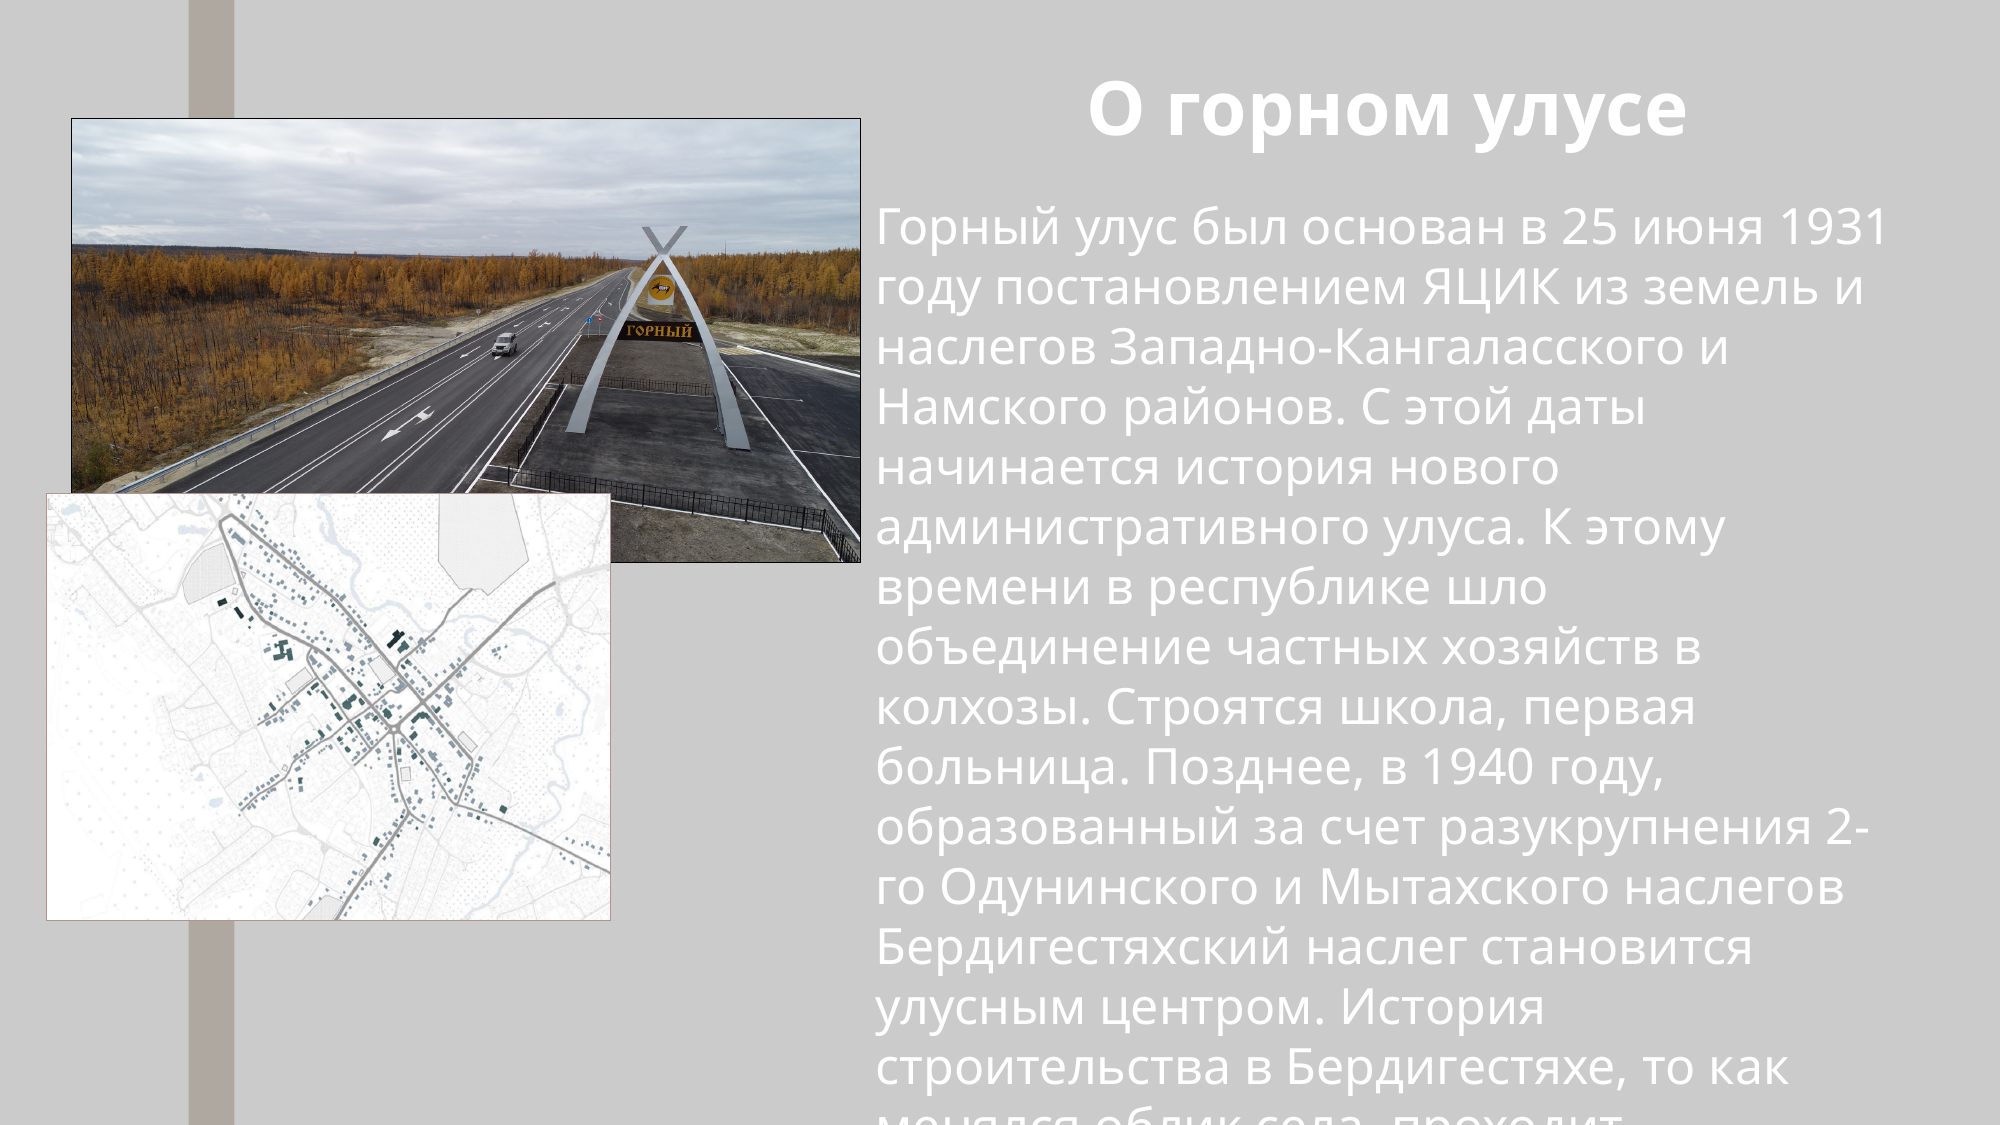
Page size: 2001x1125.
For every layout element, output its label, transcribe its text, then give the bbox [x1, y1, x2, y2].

text_box О горном улусе [1071, 53, 1739, 158]
text_box Горный улус был основан в 25 июня 1931 году постановлением ЯЦИК из земель и наслегов Западно-Кангаласского и Намского районов. С этой даты начинается история нового административного улуса. К этому времени в республике шло объединение частных хозяйств в колхозы. Строятся школа, первая больница. Позднее, в 1940 году, образованный за счет разукрупнения 2-го Одунинского и Мытахского наслегов Бердигестяхский наслег становится улусным центром. История строительства в Бердигестяхе, то как менялся облик села, проходит параллельно с историей нашего улуса и наслега. [860, 187, 1911, 899]
text_box [187, 0, 235, 118]
text_box [187, 921, 235, 1125]
picture [46, 118, 861, 921]
